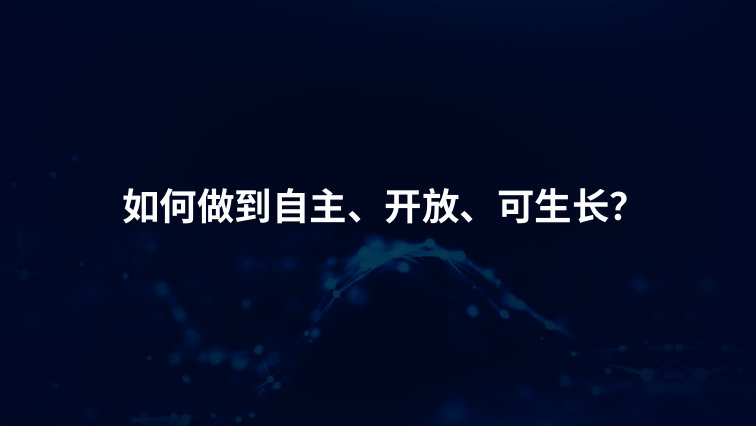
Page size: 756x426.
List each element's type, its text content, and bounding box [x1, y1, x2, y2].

text_box 如何做到自主、开放、可生长？ [50, 152, 719, 236]
